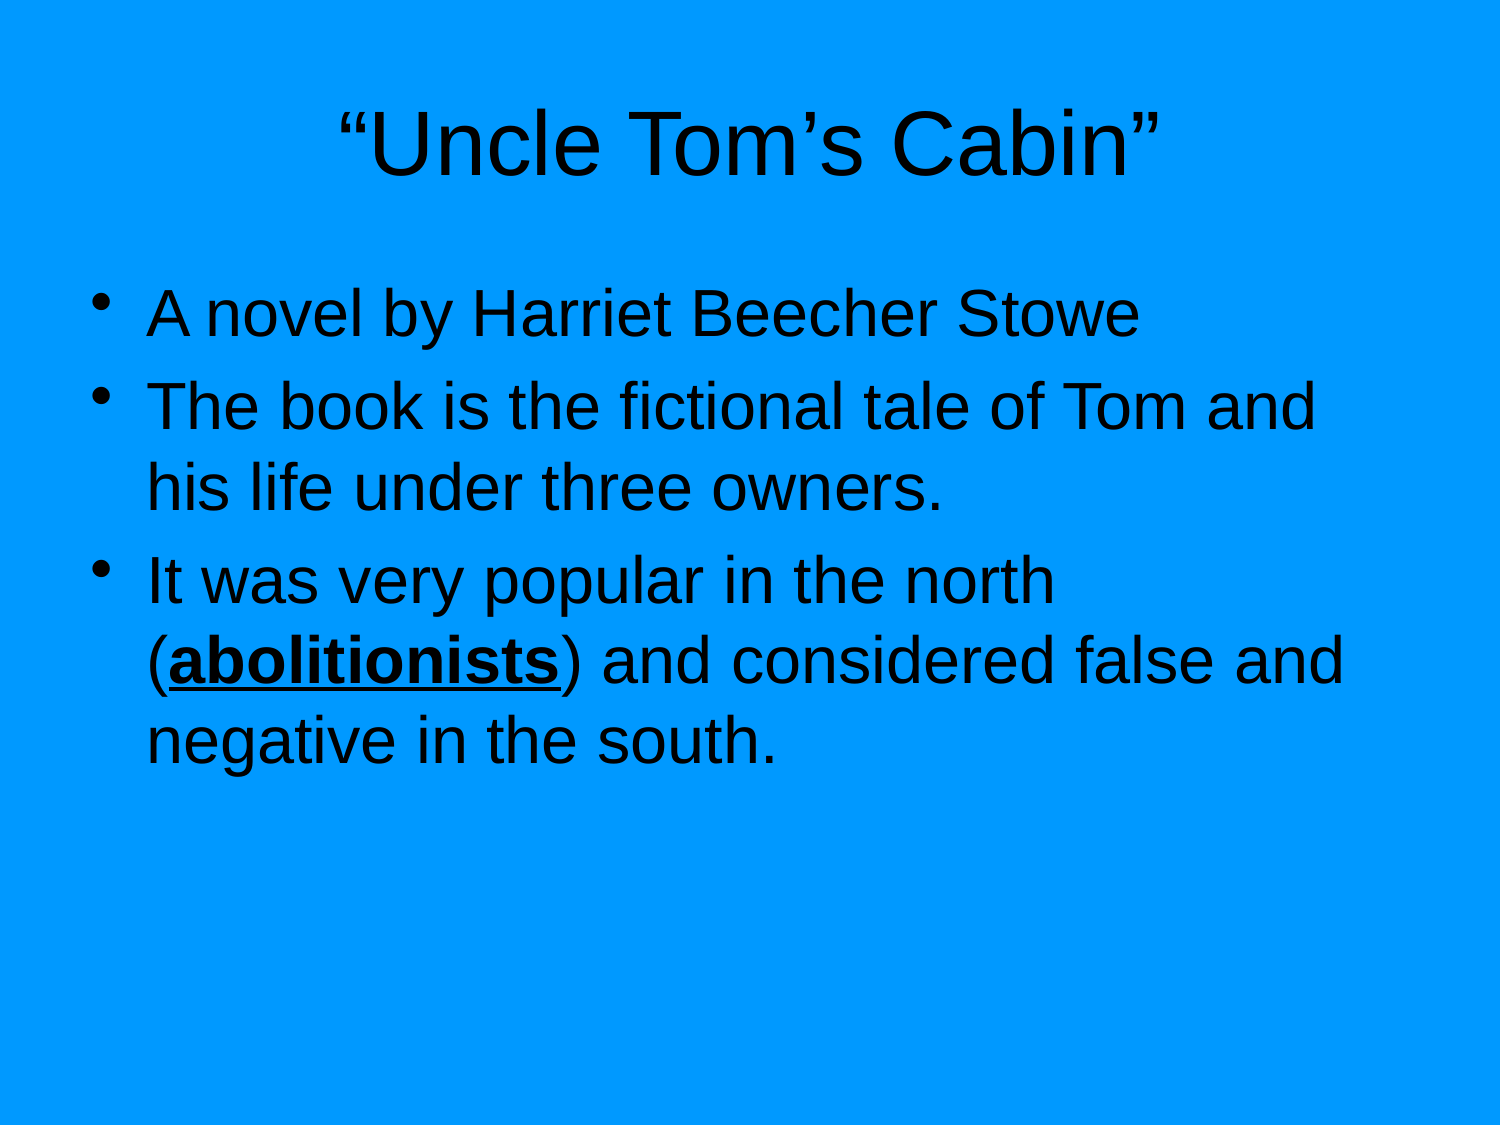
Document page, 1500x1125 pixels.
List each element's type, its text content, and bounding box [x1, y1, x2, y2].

list A novel by Harriet Beecher Stowe The book is the fictional tale of Tom and his life under three owners. It was very popular in the north (abolitionists) and considered false and negative in the south. [75, 262, 1425, 1005]
title “Uncle Tom’s Cabin” [75, 45, 1425, 233]
